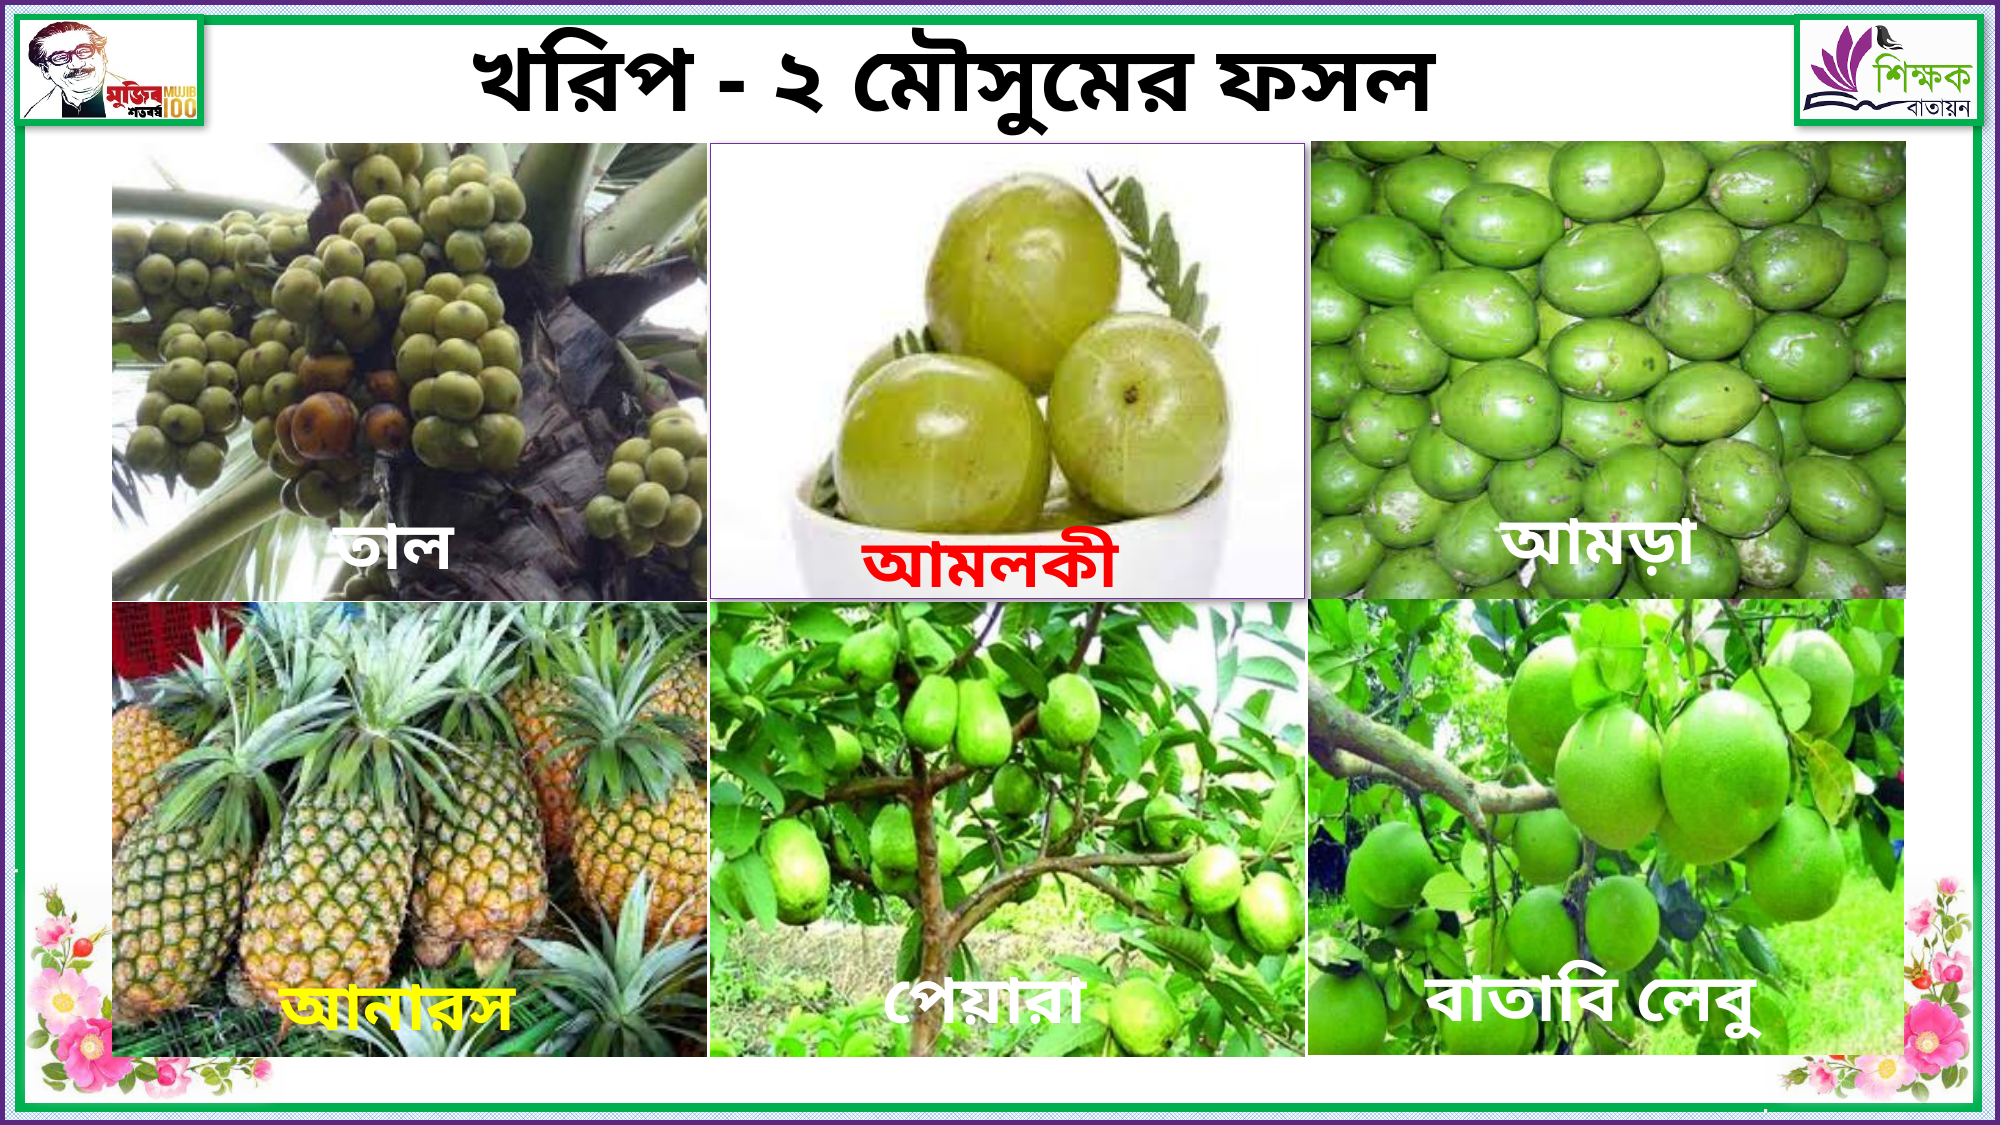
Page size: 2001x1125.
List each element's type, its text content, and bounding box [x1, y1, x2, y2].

picture [709, 143, 1305, 599]
text_box খরিপ - ২ মৌসুমের ফসল [441, 33, 1559, 137]
picture [1800, 20, 1977, 119]
picture [111, 143, 707, 601]
picture [20, 20, 197, 119]
picture [710, 602, 1305, 1057]
picture [1308, 141, 1958, 1084]
picture [45, 602, 707, 1083]
